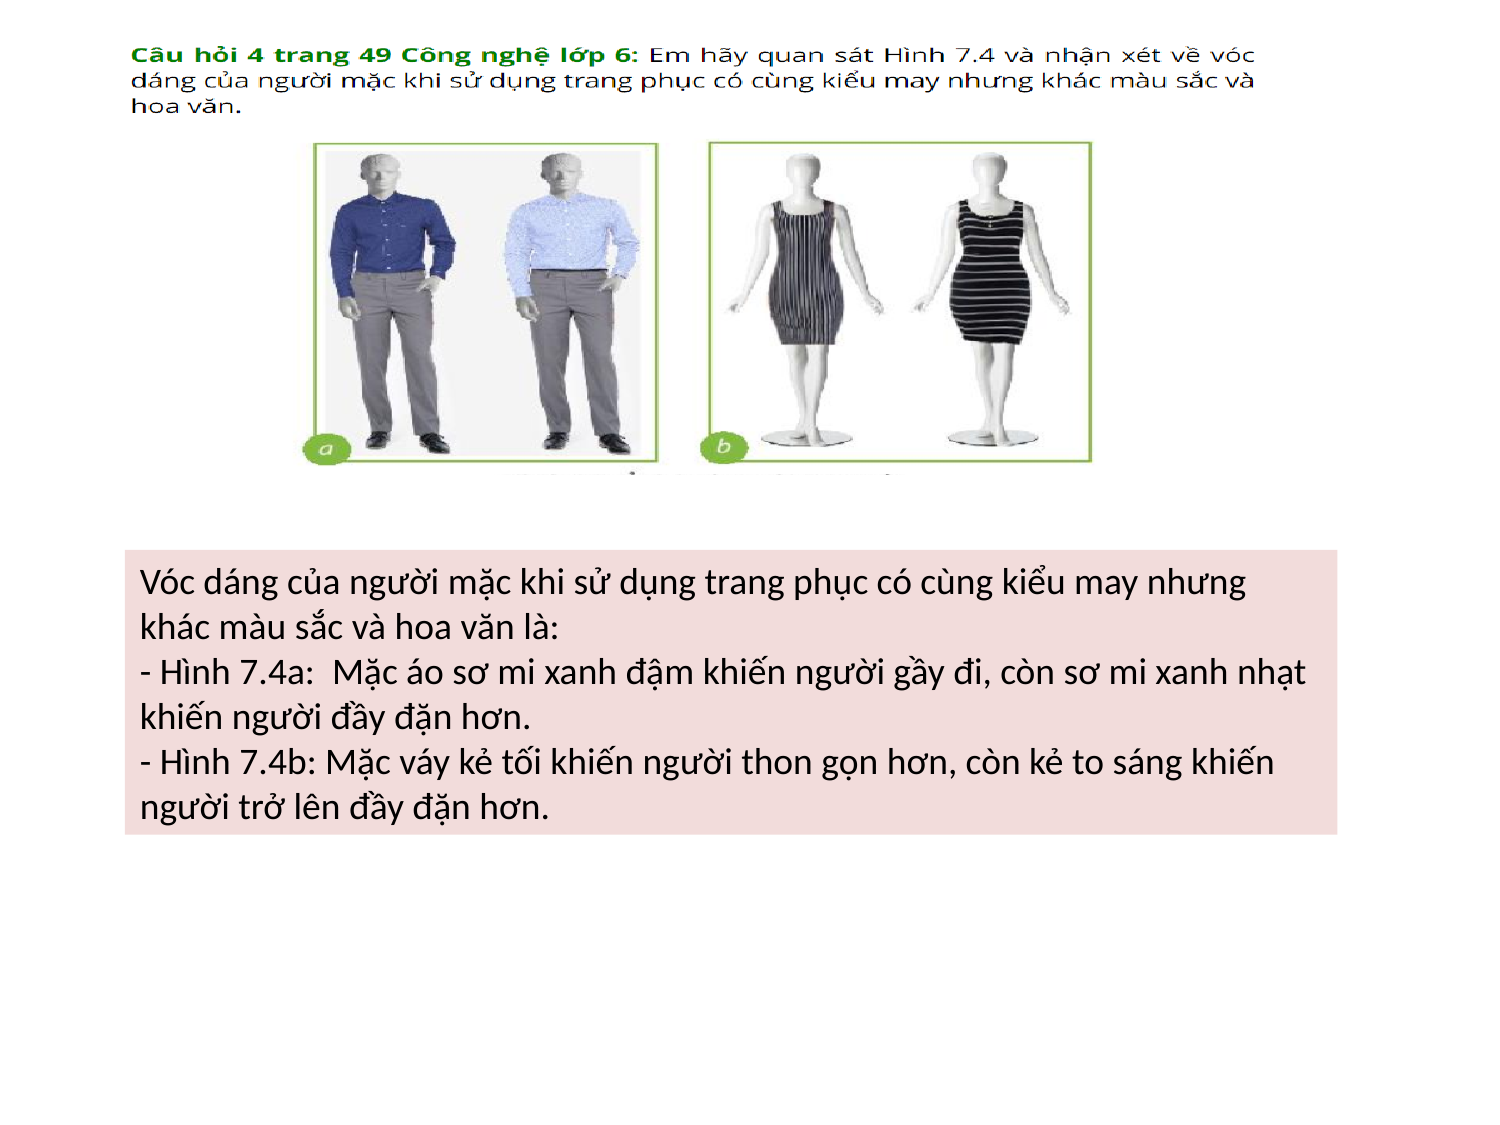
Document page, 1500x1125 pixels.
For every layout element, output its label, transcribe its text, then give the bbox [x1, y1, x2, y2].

text_box Vóc dáng của người mặc khi sử dụng trang phục có cùng kiểu may nhưng khác màu sắc và hoa văn là: - Hình 7.4a: Mặc áo sơ mi xanh đậm khiến người gầy đi, còn sơ mi xanh nhạt khiến người đầy đặn hơn. - Hình 7.4b: Mặc váy kẻ tối khiến người thon gọn hơn, còn kẻ to sáng khiến người trở lên đầy đặn hơn. [124, 549, 1338, 835]
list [124, 37, 1286, 476]
